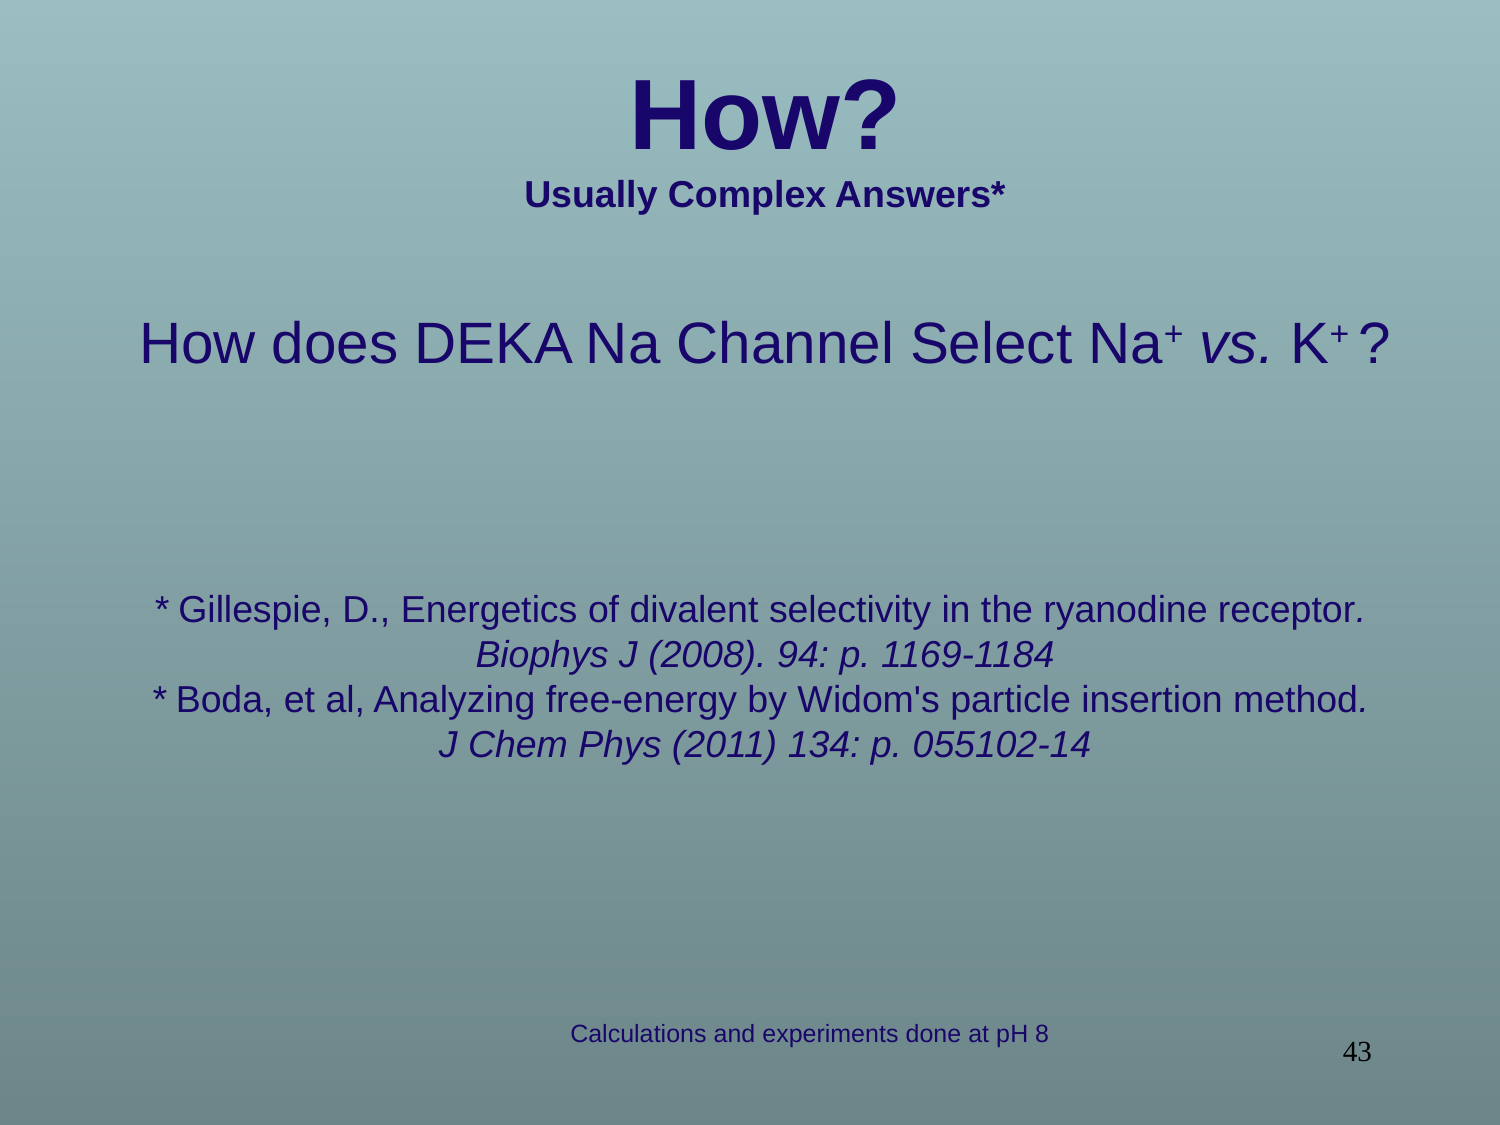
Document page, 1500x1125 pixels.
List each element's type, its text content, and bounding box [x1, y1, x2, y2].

slide_number 43 [1074, 1024, 1388, 1101]
title How? Usually Complex Answers* How does DEKA Na Channel Select Na+ vs. K+ ? * Gillespie, D., Energetics of divalent selectivity in the ryanodine receptor. Biophys J (2008). 94: p. 1169-1184 * Boda, et al, Analyzing free-energy by Widom's particle insertion method. J Chem Phys (2011) 134: p. 055102-14 [52, 66, 1479, 1009]
text_box Calculations and experiments done at pH 8 [530, 1002, 1090, 1063]
